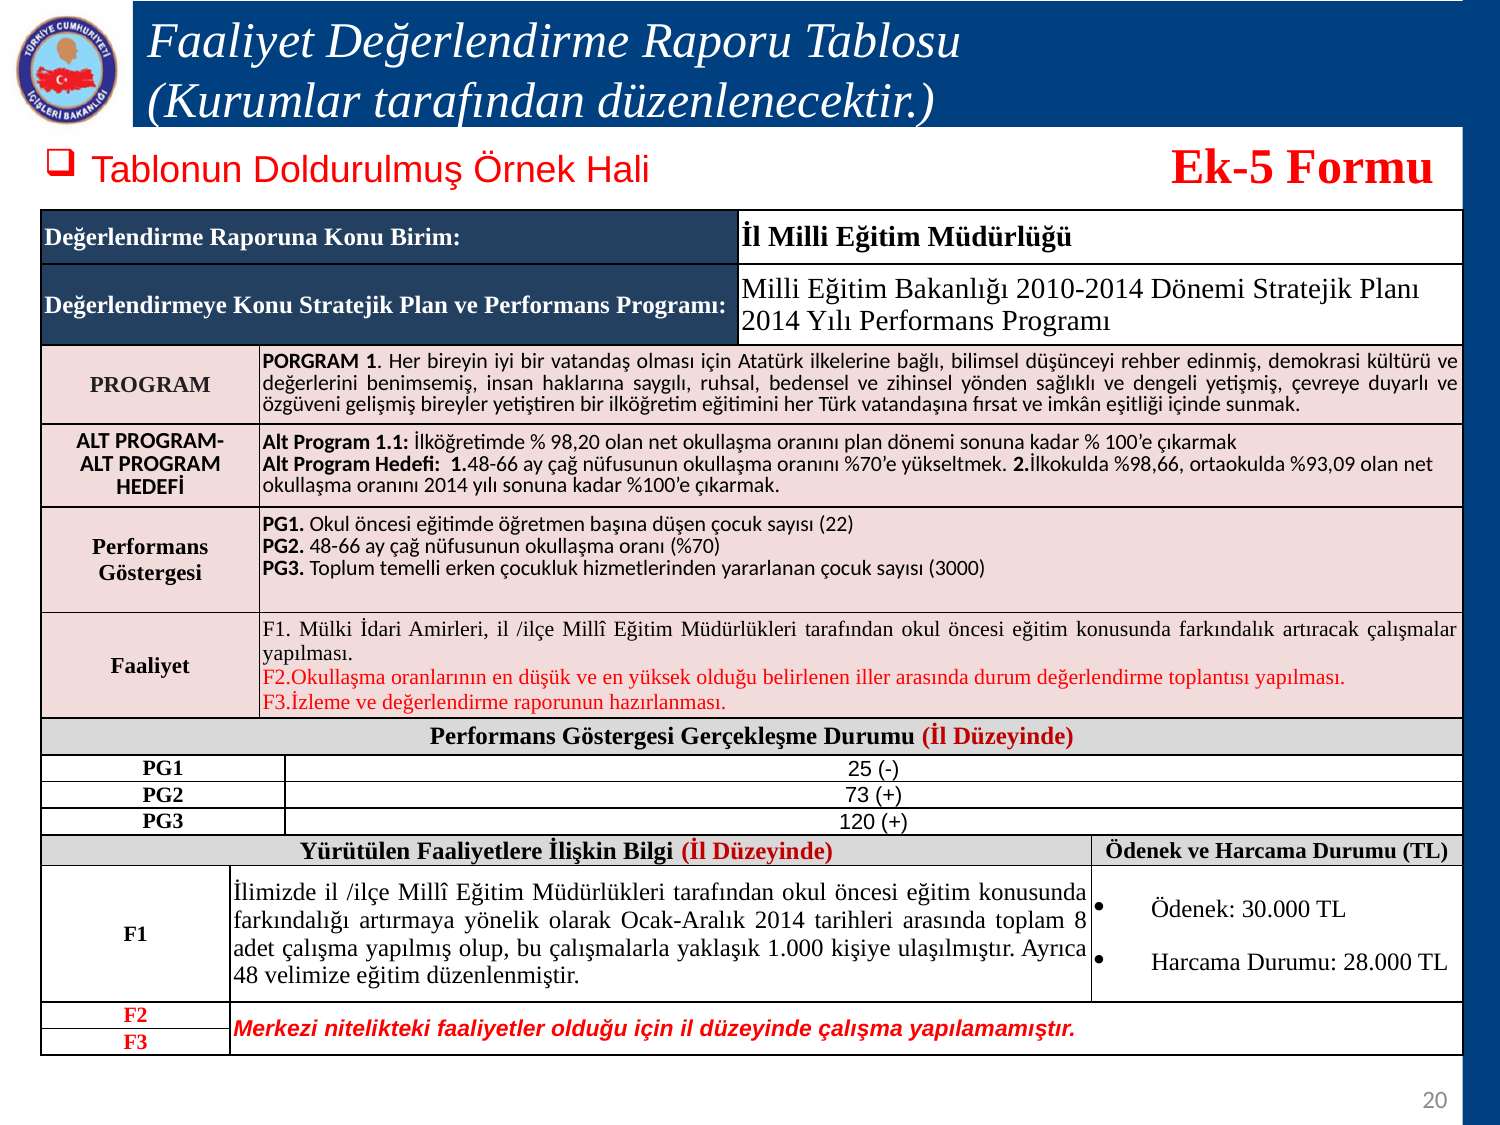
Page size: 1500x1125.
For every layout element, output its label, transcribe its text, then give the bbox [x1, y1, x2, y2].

slide_number 20 [1112, 1068, 1457, 1125]
table_header İl Milli Eğitim Müdürlüğü [739, 211, 1457, 263]
table_cell PG2 [42, 782, 284, 807]
table_cell 25 (-) [286, 756, 1457, 781]
table_cell Ödenek: 30.000 TL Harcama Durumu: 28.000 TL [1092, 866, 1457, 1001]
table_cell PG3 [42, 809, 284, 834]
table_cell Ödenek ve Harcama Durumu (TL) [1092, 836, 1457, 865]
table_cell F3 [42, 1029, 229, 1054]
table_cell F1 [42, 866, 229, 1001]
table_cell Merkezi nitelikteki faaliyetler olduğu için il düzeyinde çalışma yapılamamıştır. [231, 1003, 1457, 1054]
table_cell PG1. Okul öncesi eğitimde öğretmen başına düşen çocuk sayısı (22) PG2. 48-66 ay çağ nüfusunun okullaşma oranı (%70) PG3. Toplum temelli erken çocukluk hizmetlerinden yararlanan çocuk sayısı (3000) [260, 508, 1457, 612]
table_cell PORGRAM 1. Her bireyin iyi bir vatandaş olması için Atatürk ilkelerine bağlı, bilimsel düşünceyi rehber edinmiş, demokrasi kültürü ve değerlerini benimsemiş, insan haklarına saygılı, ruhsal, bedensel ve zihinsel yönden sağlıklı ve dengeli yetişmiş, çevreye duyarlı ve özgüveni gelişmiş bireyler yetiştiren bir ilköğretim eğitimini her Türk vatandaşına fırsat ve imkân eşitliği içinde sunmak. [260, 346, 1457, 423]
table_cell PG1 [42, 756, 284, 781]
list Ek-5 Formu [952, 135, 1450, 194]
table_cell F1. Mülki İdari Amirleri, il /ilçe Millî Eğitim Müdürlükleri tarafından okul öncesi eğitim konusunda farkındalık artıracak çalışmalar yapılması. F2.Okullaşma oranlarının en düşük ve en yüksek olduğu belirlenen iller arasında durum değerlendirme toplantısı yapılması. F3.İzleme ve değerlendirme raporunun hazırlanması. [260, 613, 1457, 717]
table_cell Faaliyet [42, 613, 259, 717]
table_cell Alt Program 1.1: İlköğretimde % 98,20 olan net okullaşma oranını plan dönemi sonuna kadar % 100’e çıkarmak Alt Program Hedefi: 1.48-66 ay çağ nüfusunun okullaşma oranını %70’e yükseltmek. 2.İlkokulda %98,66, ortaokulda %93,09 olan net okullaşma oranını 2014 yılı sonuna kadar %100’e çıkarmak. [260, 425, 1457, 506]
table_header Değerlendirme Raporuna Konu Birim: [42, 211, 737, 263]
table_cell İlimizde il /ilçe Millî Eğitim Müdürlükleri tarafından okul öncesi eğitim konusunda farkındalığı artırmaya yönelik olarak Ocak-Aralık 2014 tarihleri arasında toplam 8 adet çalışma yapılmış olup, bu çalışmalarla yaklaşık 1.000 kişiye ulaşılmıştır. Ayrıca 48 velimize eğitim düzenlenmiştir. [231, 866, 1091, 1001]
table_cell 73 (+) [286, 782, 1457, 807]
table_cell 120 (+) [286, 809, 1457, 834]
text_box Tablonun Doldurulmuş Örnek Hali [29, 137, 1436, 198]
table_cell Yürütülen Faaliyetlere İlişkin Bilgi (İl Düzeyinde) [42, 836, 1091, 865]
table_cell F2 [42, 1003, 229, 1028]
table_cell Performans Göstergesi Gerçekleşme Durumu (İl Düzeyinde) [42, 719, 1457, 754]
table_cell ALT PROGRAM- ALT PROGRAM HEDEFİ [42, 425, 259, 506]
table_cell Değerlendirmeye Konu Stratejik Plan ve Performans Programı: [42, 265, 737, 344]
table_cell Milli Eğitim Bakanlığı 2010-2014 Dönemi Stratejik Planı 2014 Yılı Performans Programı [739, 265, 1457, 344]
picture [0, 0, 1500, 1125]
table_cell PROGRAM [42, 346, 259, 423]
table_cell Performans Göstergesi [42, 508, 259, 612]
